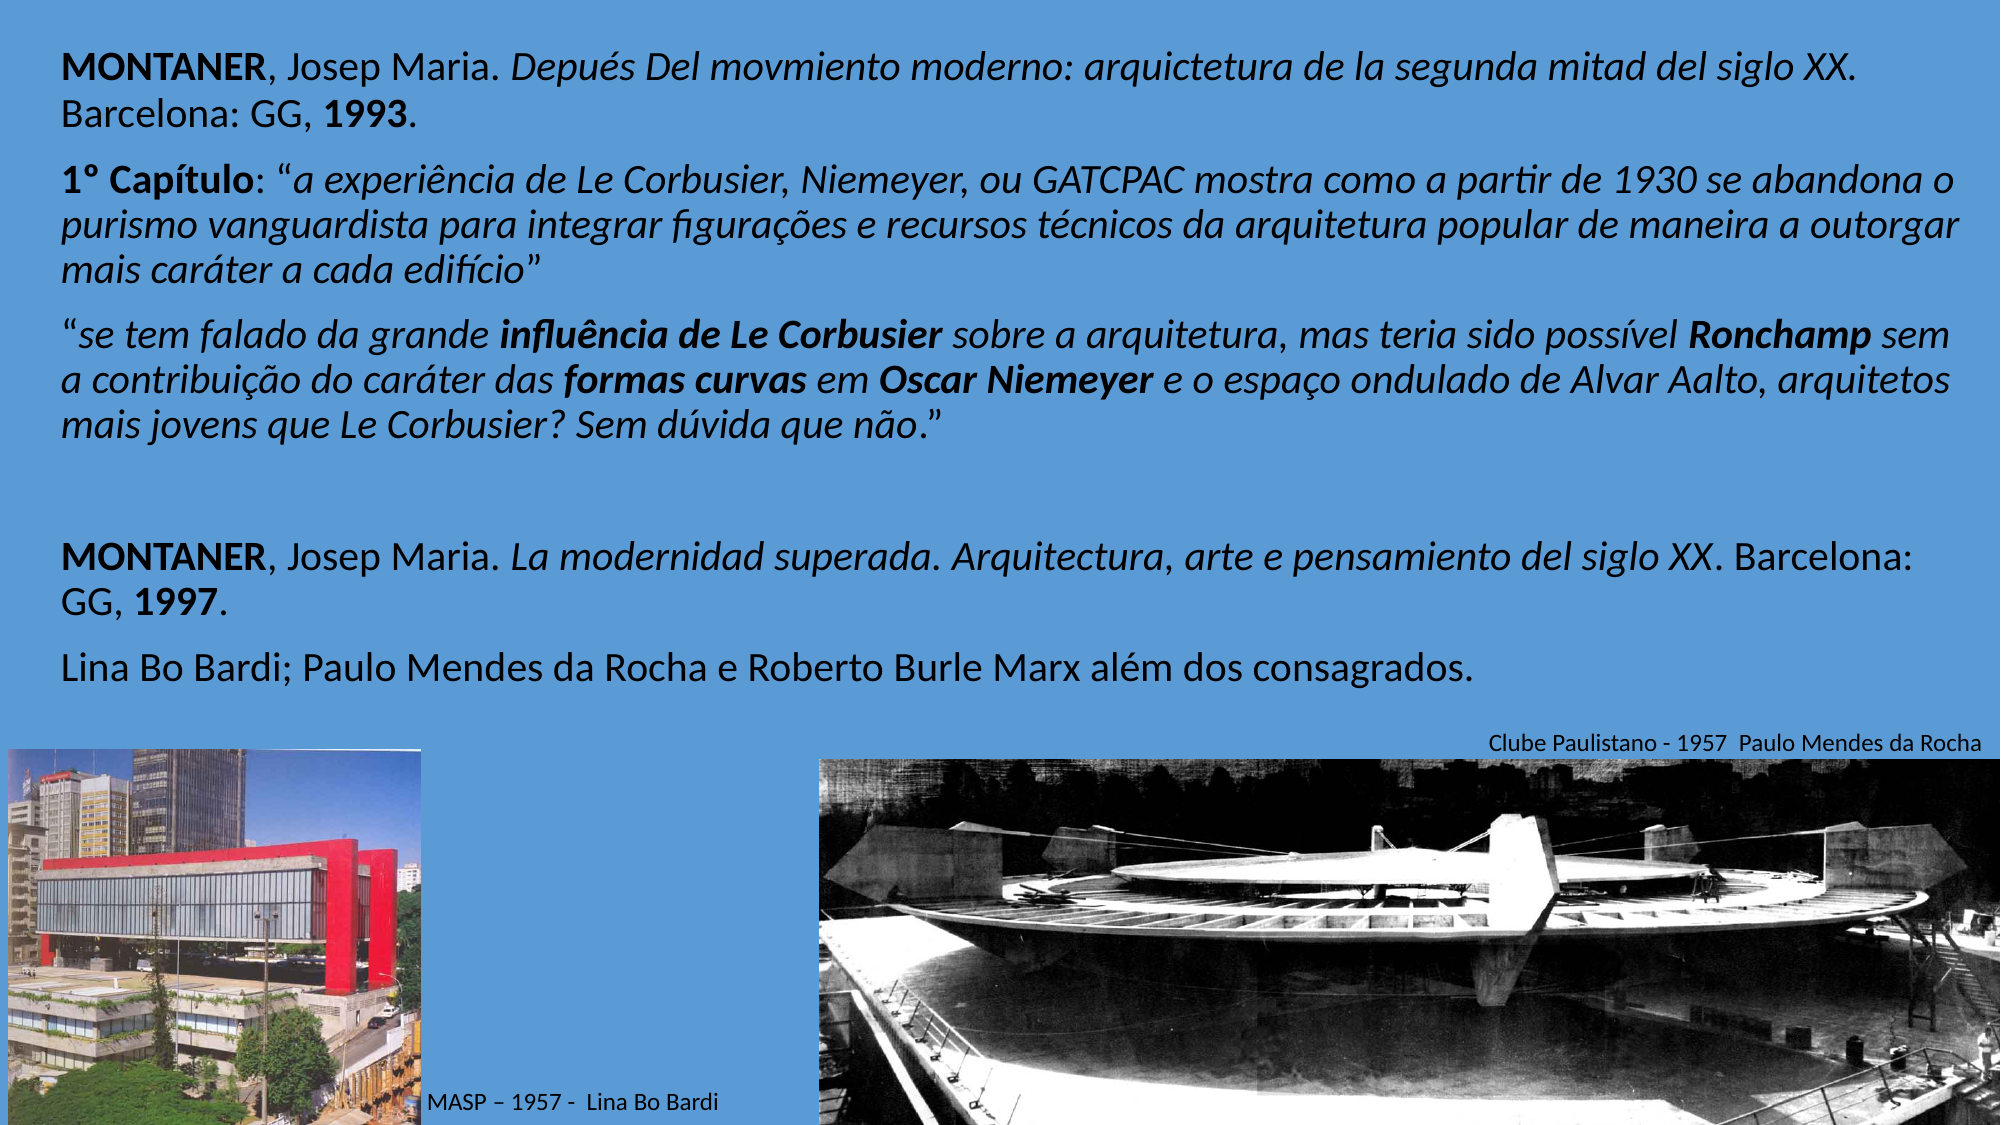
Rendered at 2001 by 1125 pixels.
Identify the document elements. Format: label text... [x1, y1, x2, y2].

list MONTANER, Josep Maria. Depués Del movmiento moderno: arquictetura de la segunda mitad del siglo XX. Barcelona: GG, 1993. 1º Capítulo: “a experiência de Le Corbusier, Niemeyer, ou GATCPAC mostra como a partir de 1930 se abandona o purismo vanguardista para integrar figurações e recursos técnicos da arquitetura popular de maneira a outorgar mais caráter a cada edifício” “se tem falado da grande influência de Le Corbusier sobre a arquitetura, mas teria sido possível Ronchamp sem a contribuição do caráter das formas curvas em Oscar Niemeyer e o espaço ondulado de Alvar Aalto, arquitetos mais jovens que Le Corbusier? Sem dúvida que não.” MONTANER, Josep Maria. La modernidad superada. Arquitectura, arte e pensamiento del siglo XX. Barcelona: GG, 1997. Lina Bo Bardi; Paulo Mendes da Rocha e Roberto Burle Marx além dos consagrados. [8, 29, 1984, 1094]
text_box Clube Paulistano - 1957 Paulo Mendes da Rocha [1473, 719, 1999, 759]
picture [8, 749, 421, 1125]
picture [819, 759, 2000, 1125]
text_box MASP – 1957 - Lina Bo Bardi [421, 1077, 748, 1123]
